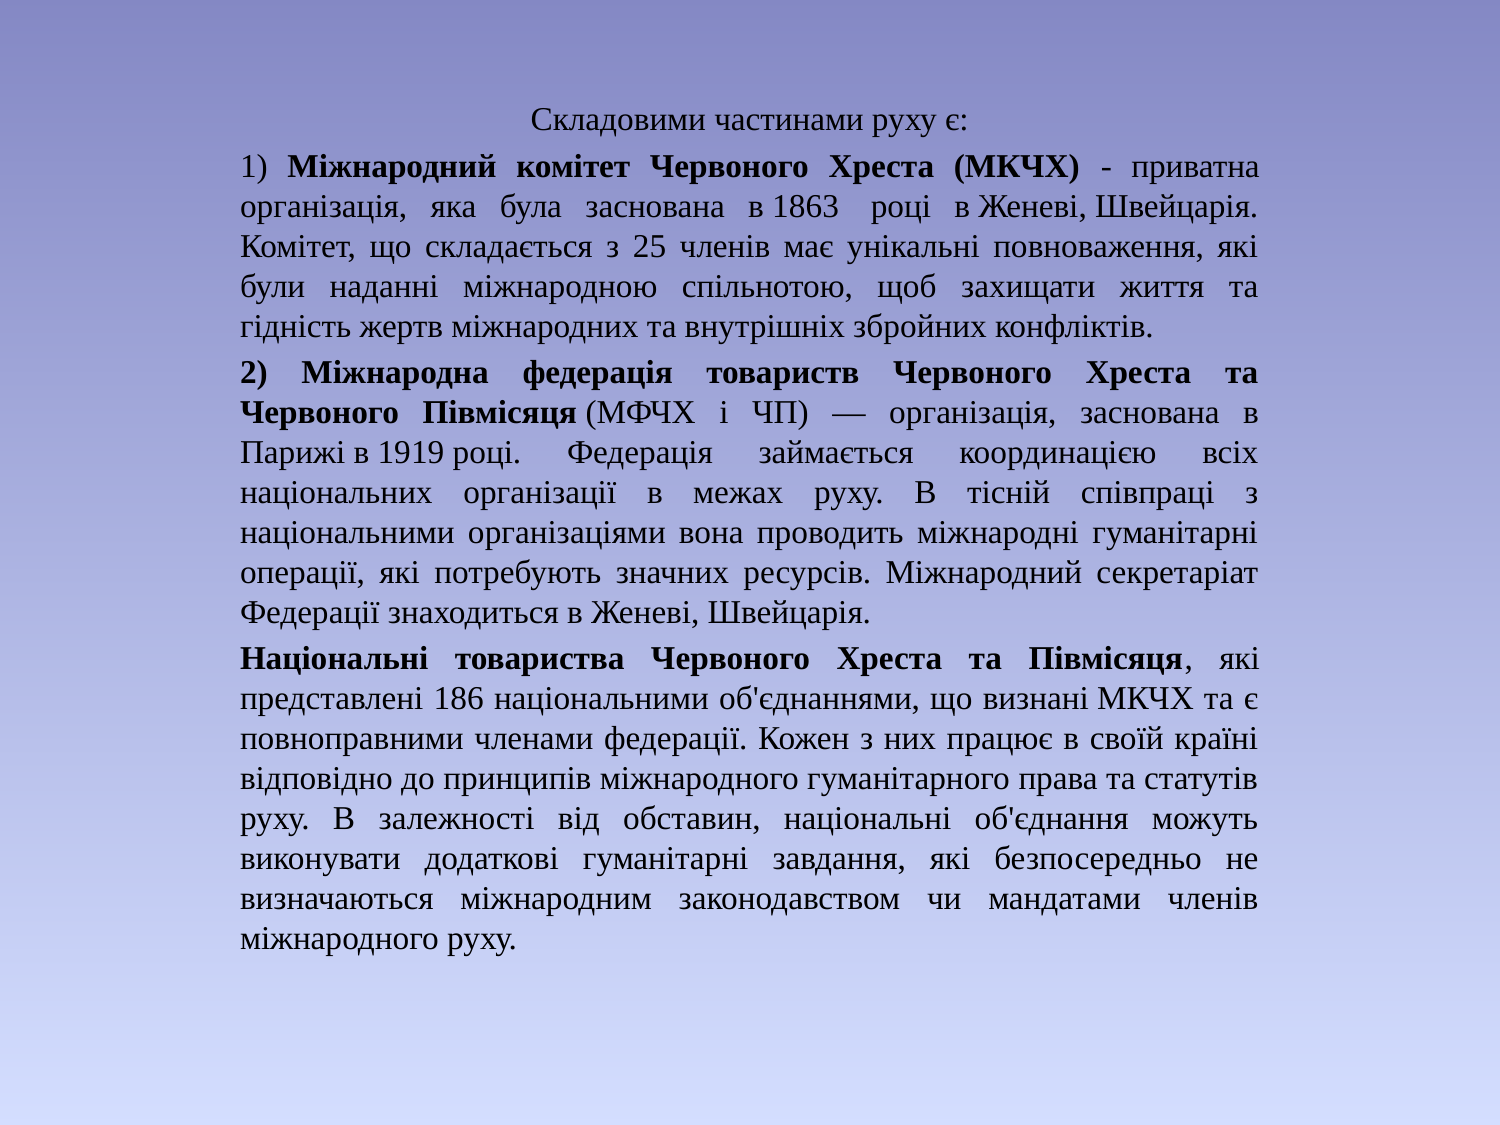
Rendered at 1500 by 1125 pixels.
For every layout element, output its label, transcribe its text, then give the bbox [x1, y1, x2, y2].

subtitle Складовими частинами руху є: 1) Міжнародний комітет Червоного Хреста (МКЧХ) - приватна організація, яка була заснована в 1863 році в Женеві, Швейцарія. Комітет, що складається з 25 членів має унікальні повноваження, які були наданні міжнародною спільнотою, щоб захищати життя та гідність жертв міжнародних та внутрішніх збройних конфліктів. 2) Міжнародна федерація товариств Червоного Хреста та Червоного Півмісяця (МФЧХ і ЧП) — організація, заснована в Парижі в 1919 році. Федерація займається координацією всіх національних організації в межах руху. В тісній співпраці з національними організаціями вона проводить міжнародні гуманітарні операції, які потребують значних ресурсів. Міжнародний секретаріат Федерації знаходиться в Женеві, Швейцарія. Національні товариства Червоного Хреста та Півмісяця, які представлені 186 національними об'єднаннями, що визнані МКЧХ та є повноправними членами федерації. Кожен з них працює в своїй країні відповідно до принципів міжнародного гуманітарного права та статутів руху. В залежності від обставин, національні об'єднання можуть виконувати додаткові гуманітарні завдання, які безпосередньо не визначаються міжнародним законодавством чи мандатами членів міжнародного руху. [225, 90, 1275, 988]
